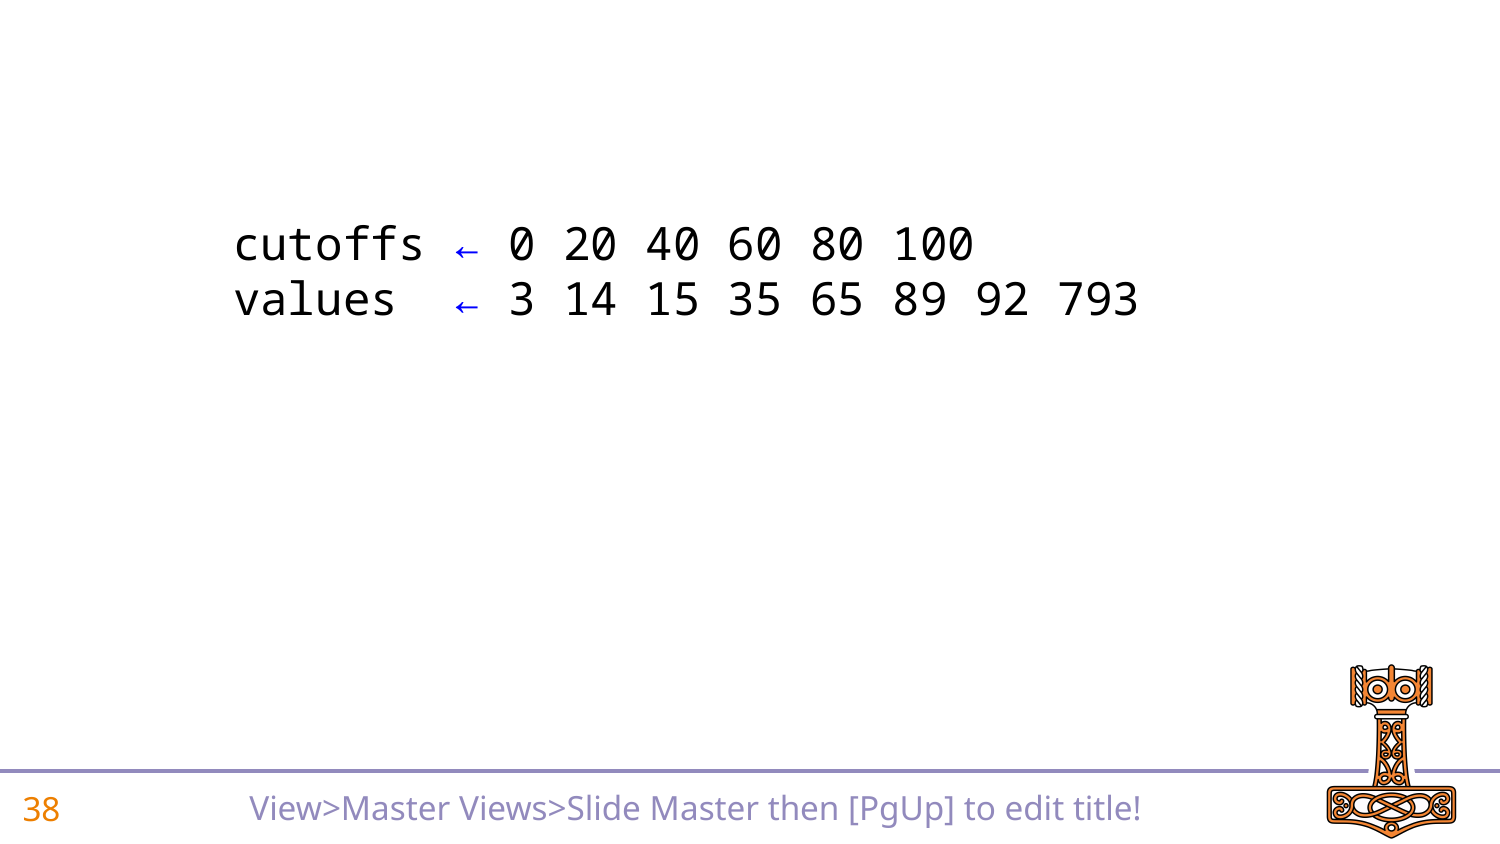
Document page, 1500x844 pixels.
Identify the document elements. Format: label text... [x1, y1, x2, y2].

list cutoffs ← 0 20 40 60 80 100 values ← 3 14 15 35 65 89 92 793 [53, 207, 1453, 740]
picture [1320, 655, 1461, 844]
